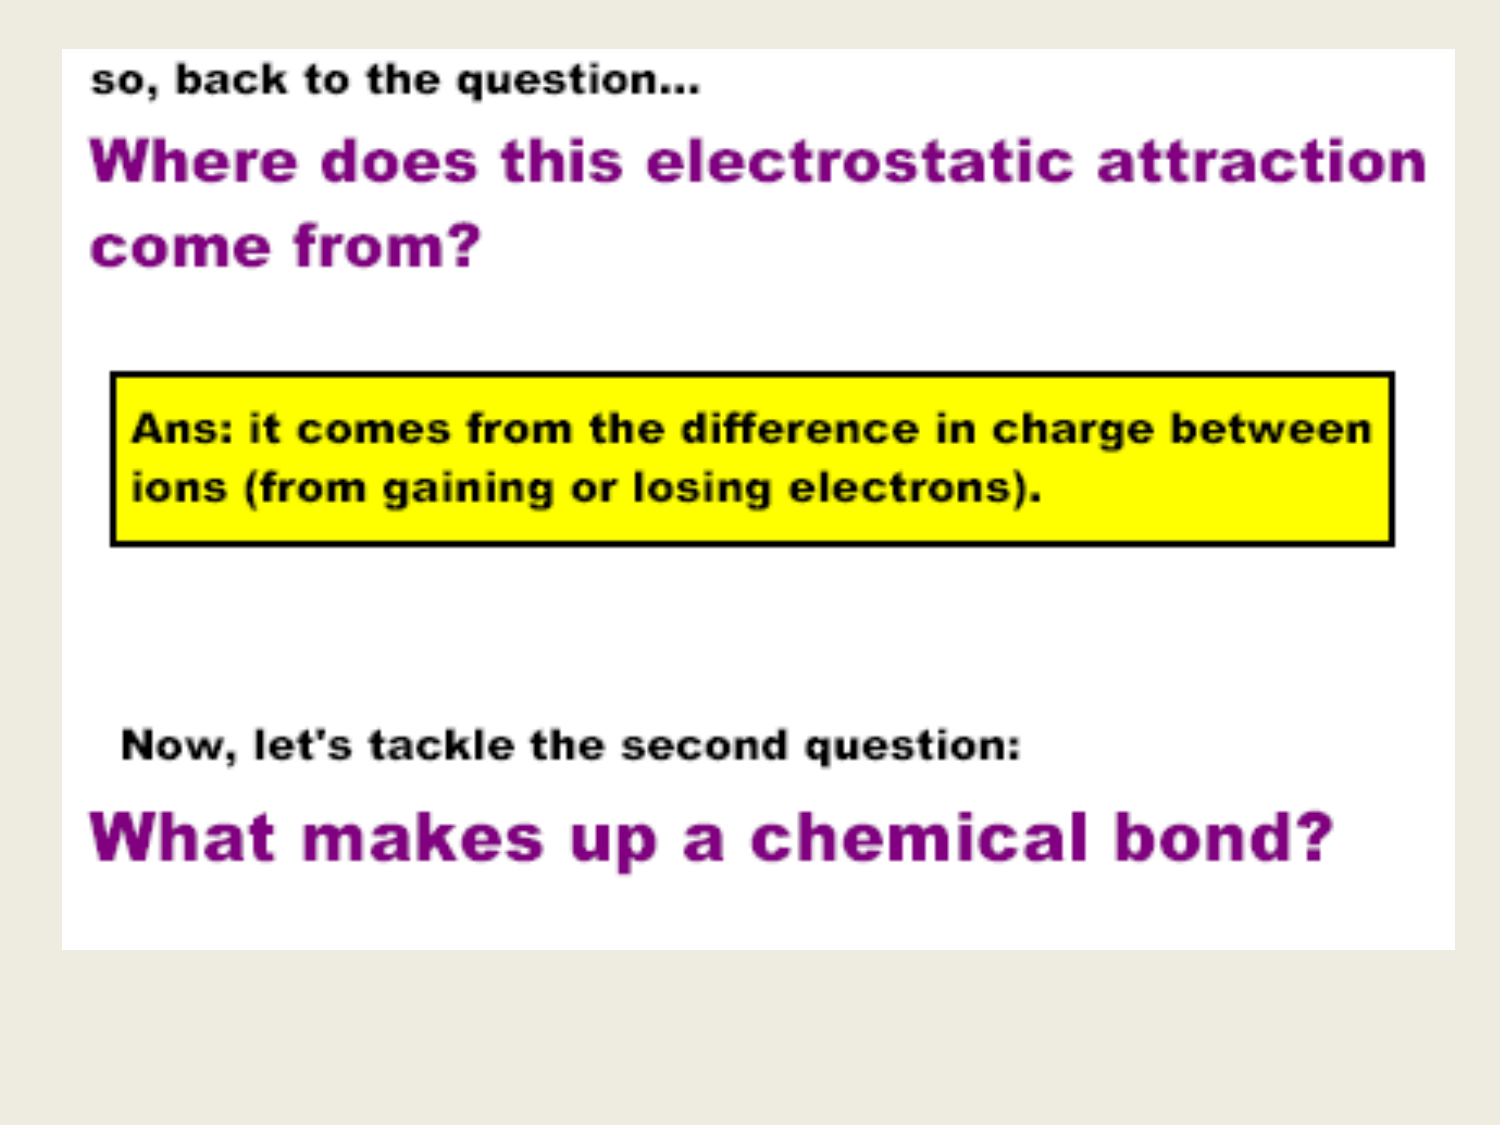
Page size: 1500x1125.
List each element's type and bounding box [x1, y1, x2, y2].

picture [62, 49, 1456, 951]
